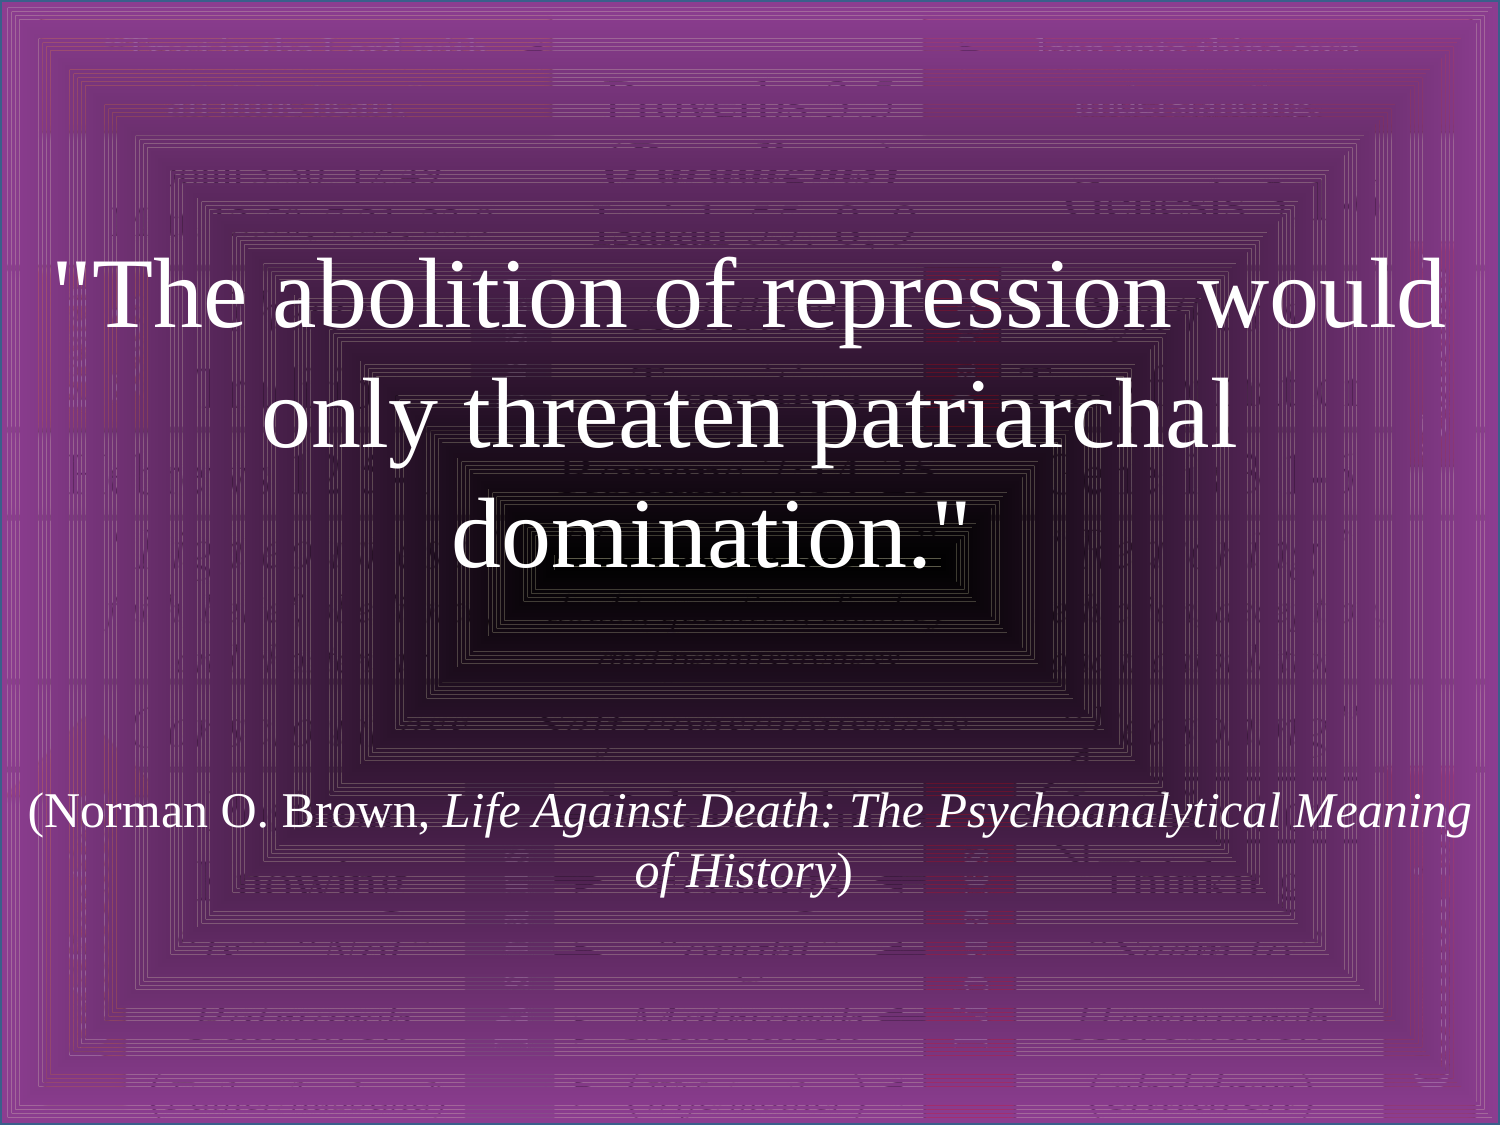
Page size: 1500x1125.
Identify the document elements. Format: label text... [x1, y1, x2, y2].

text_box "The abolition of repression would only threaten patriarchal domination." (Norman O. Brown, Life Against Death: The Psychoanalytical Meaning of History) [0, 0, 1500, 1125]
